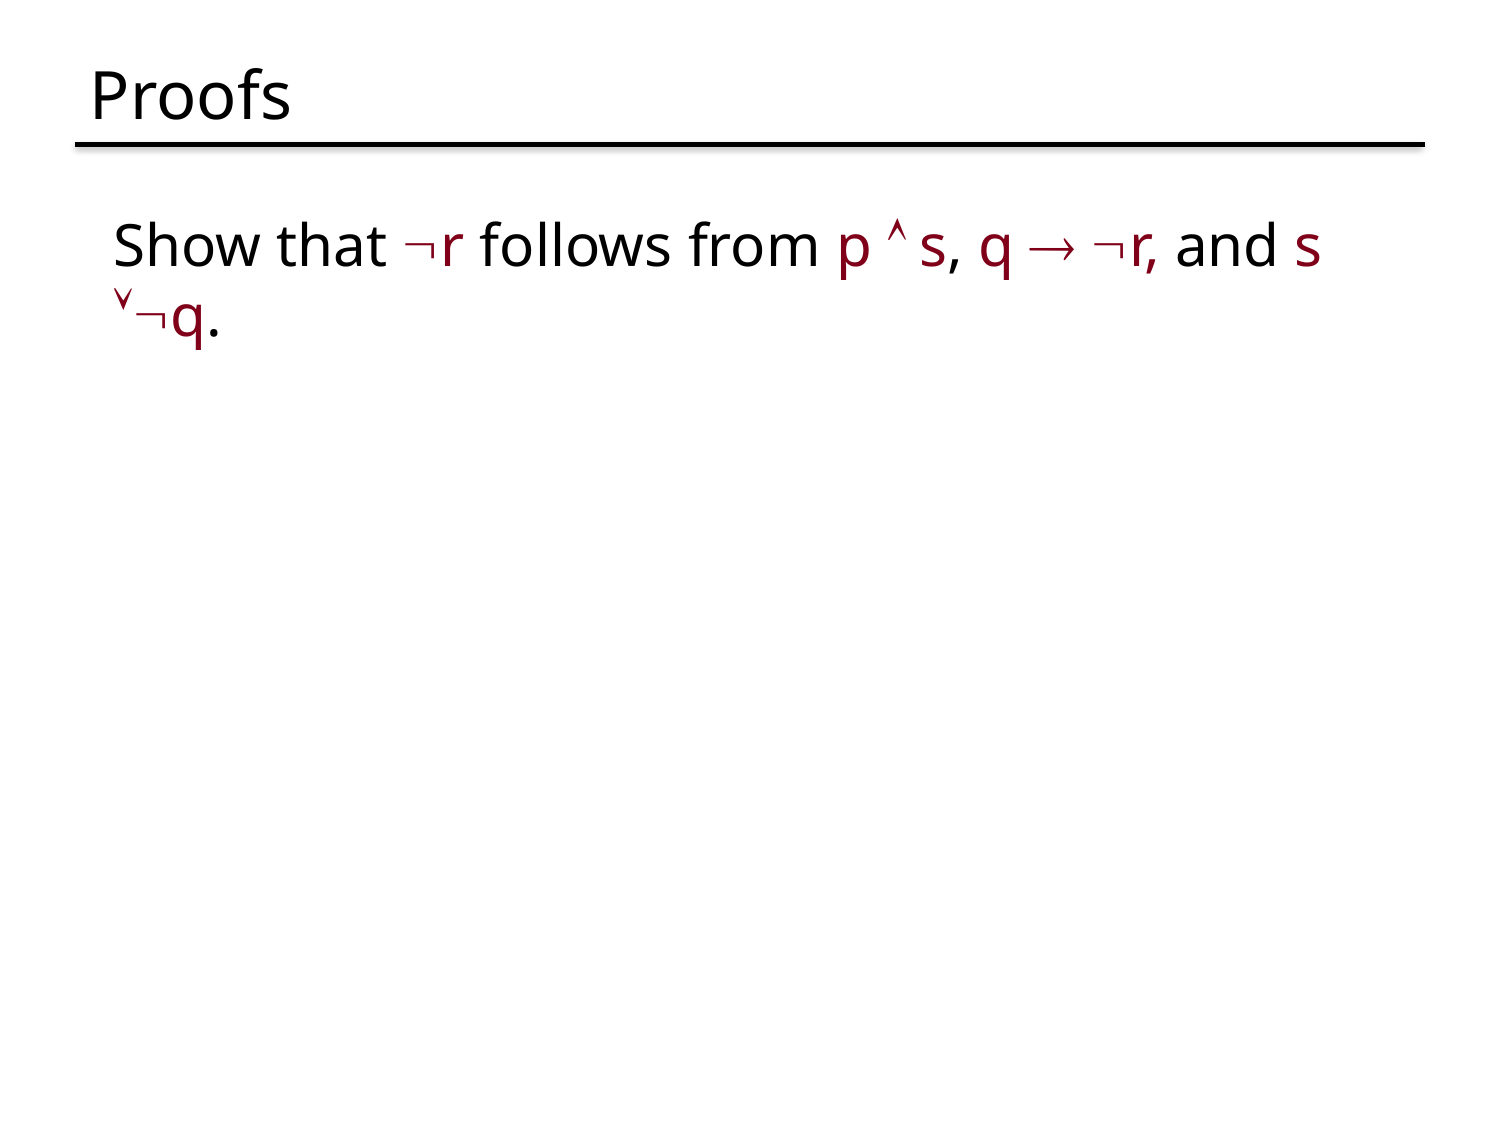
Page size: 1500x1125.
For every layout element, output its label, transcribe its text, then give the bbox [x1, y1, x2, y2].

title Proofs [75, 45, 1425, 145]
list Show that r follows from p  s, q  r, and s q. [99, 200, 1450, 321]
